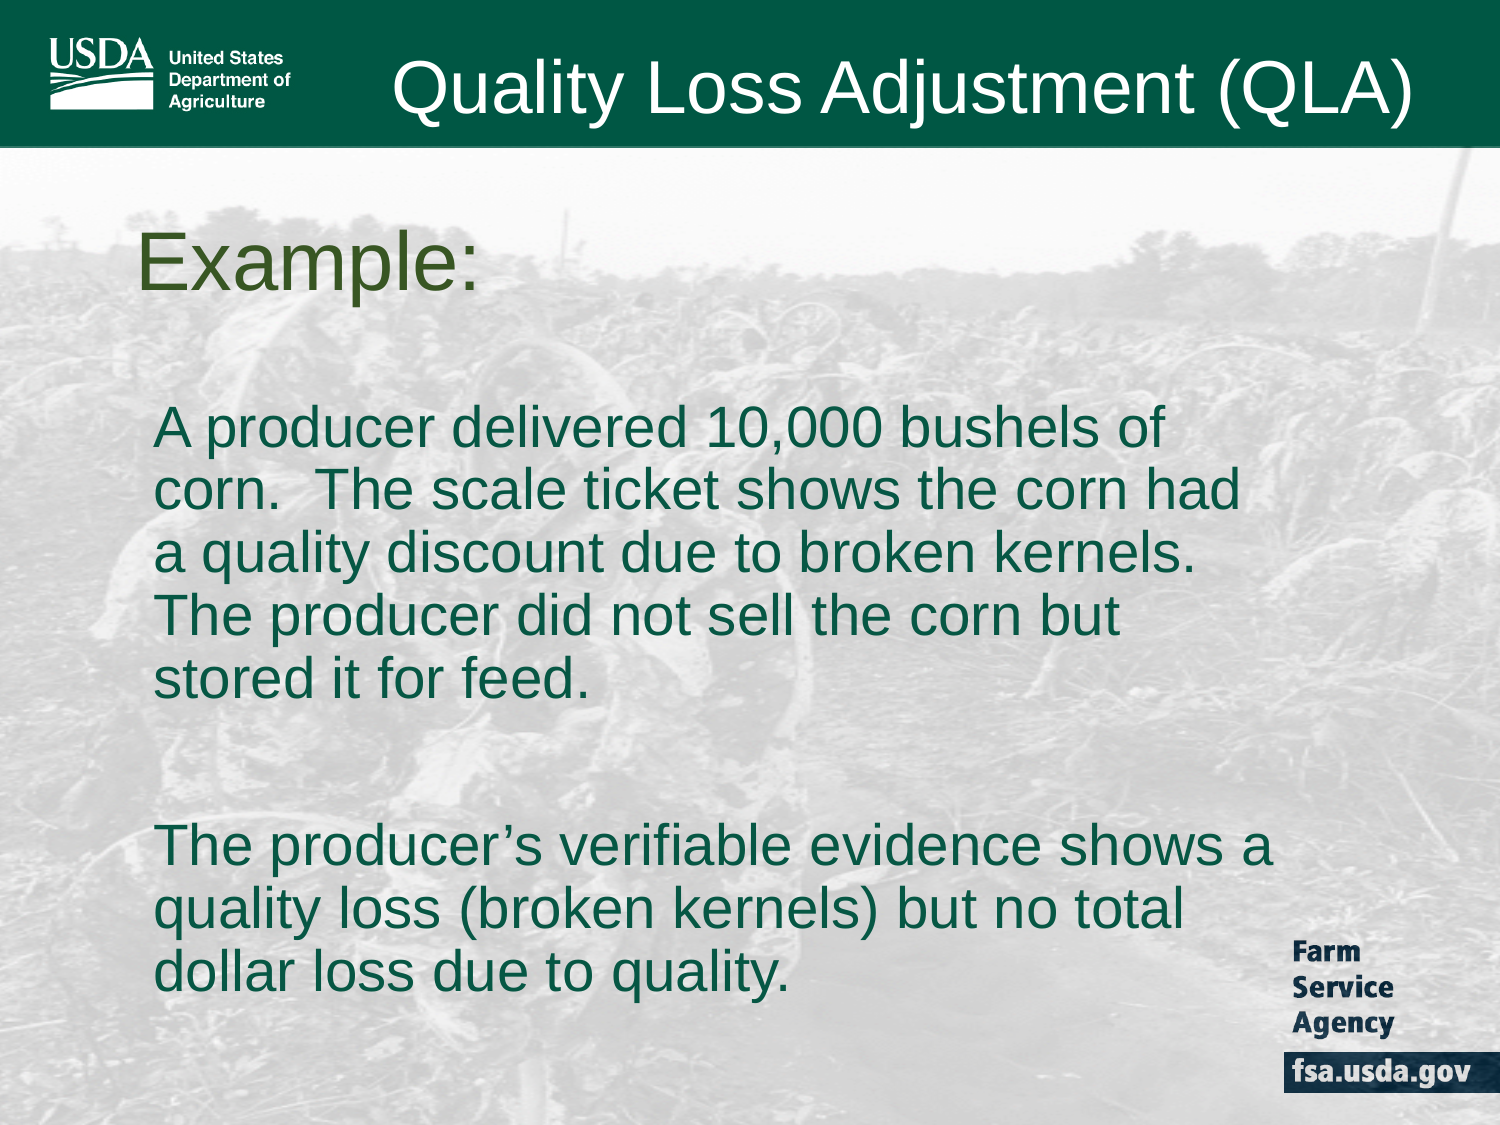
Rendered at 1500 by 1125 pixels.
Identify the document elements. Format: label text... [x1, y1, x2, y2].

text_box Quality Loss Adjustment (QLA) [318, 32, 1490, 146]
picture [0, 0, 1500, 1125]
